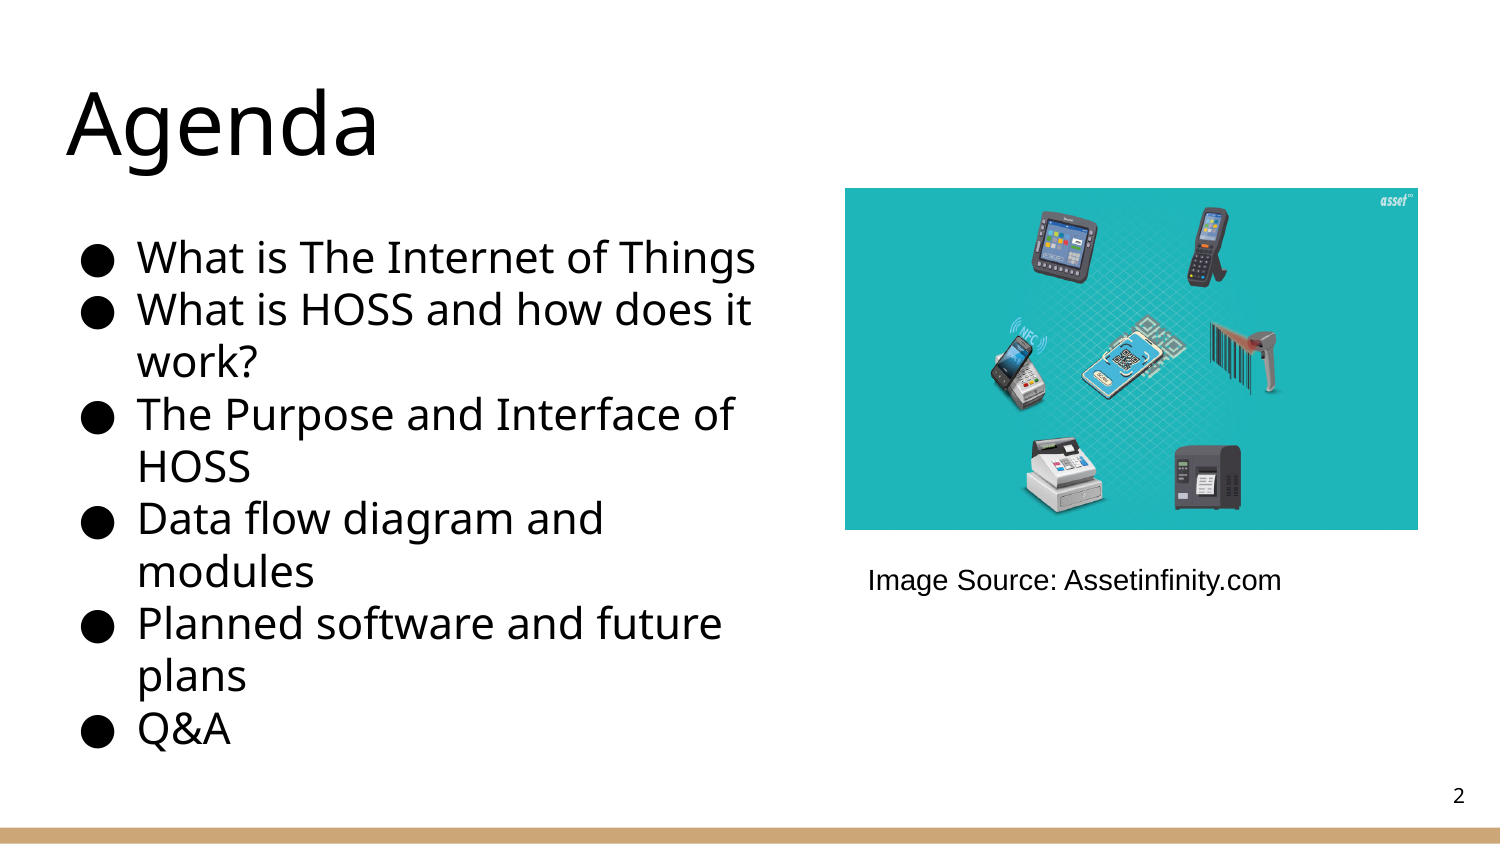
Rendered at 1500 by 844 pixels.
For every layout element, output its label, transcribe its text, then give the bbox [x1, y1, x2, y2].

title Agenda [51, 51, 1449, 189]
picture [844, 188, 1418, 531]
text_box Image Source: Assetinfinity.com [852, 546, 1359, 612]
slide_number ‹#› [1389, 764, 1480, 830]
list What is The Internet of Things What is HOSS and how does it work? The Purpose and Interface of HOSS Data flow diagram and modules Planned software and future plans Q&A [49, 214, 791, 775]
